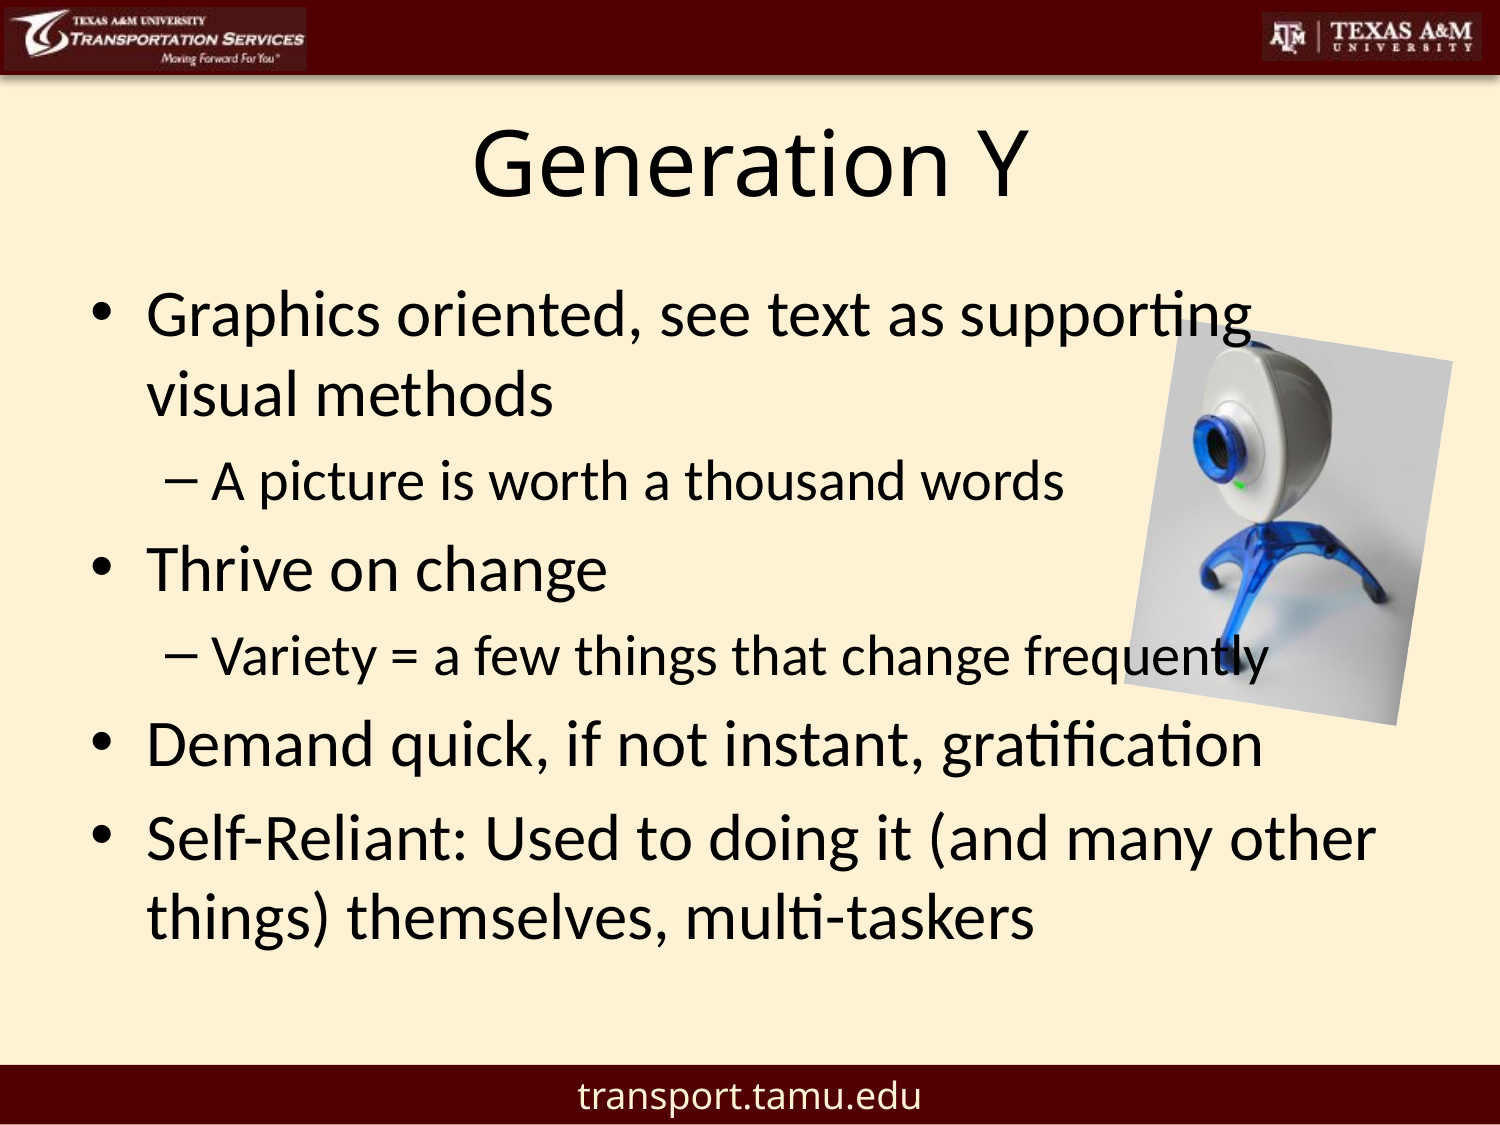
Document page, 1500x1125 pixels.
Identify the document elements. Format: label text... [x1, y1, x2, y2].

picture [4, 7, 307, 71]
picture [1262, 12, 1482, 61]
title Generation Y [75, 87, 1425, 233]
list Graphics oriented, see text as supporting visual methods A picture is worth a thousand words Thrive on change Variety = a few things that change frequently Demand quick, if not instant, gratification Self-Reliant: Used to doing it (and many other things) themselves, multi-taskers [75, 262, 1425, 1050]
picture [1149, 337, 1452, 707]
